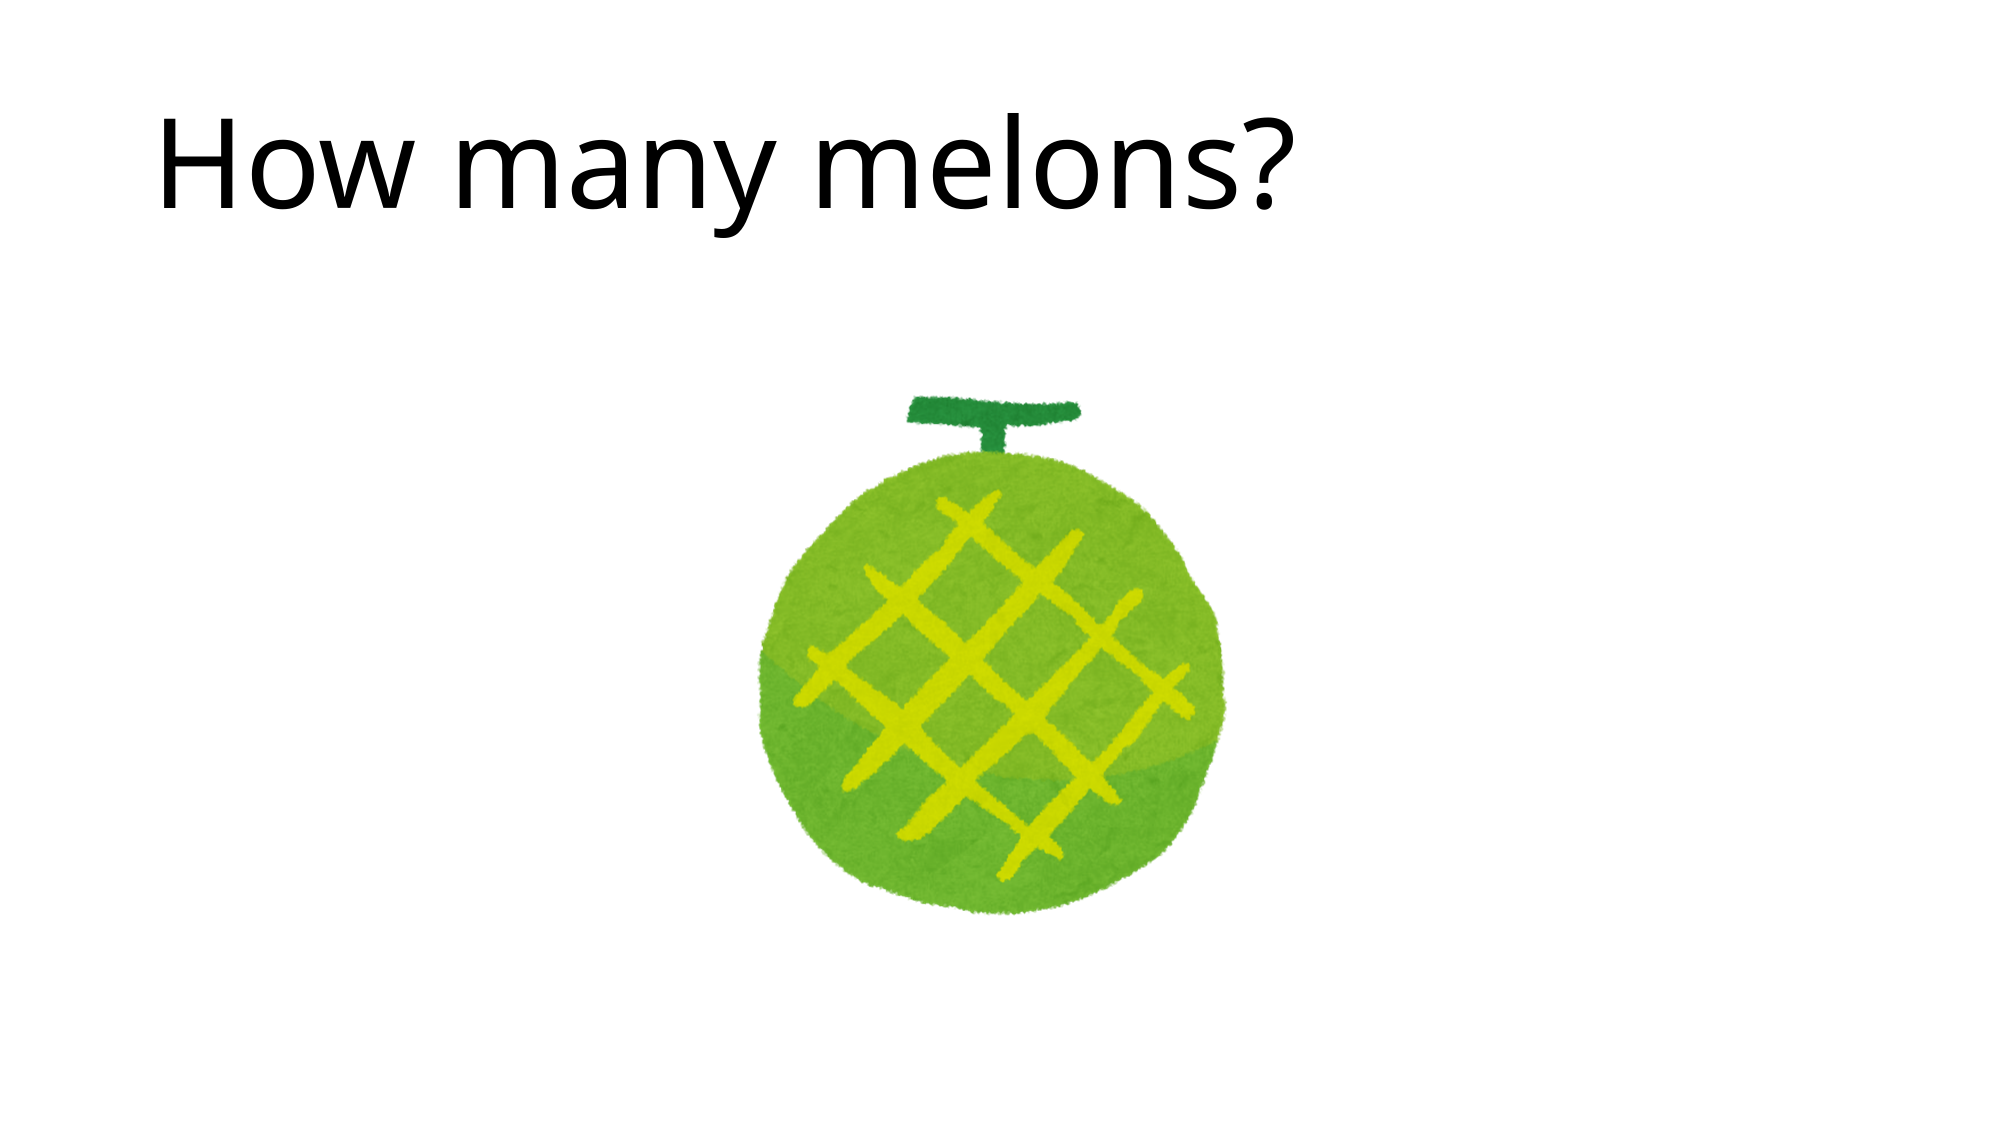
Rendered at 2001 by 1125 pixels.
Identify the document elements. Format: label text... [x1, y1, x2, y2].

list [731, 375, 1269, 937]
title How many melons? [137, 59, 1863, 278]
